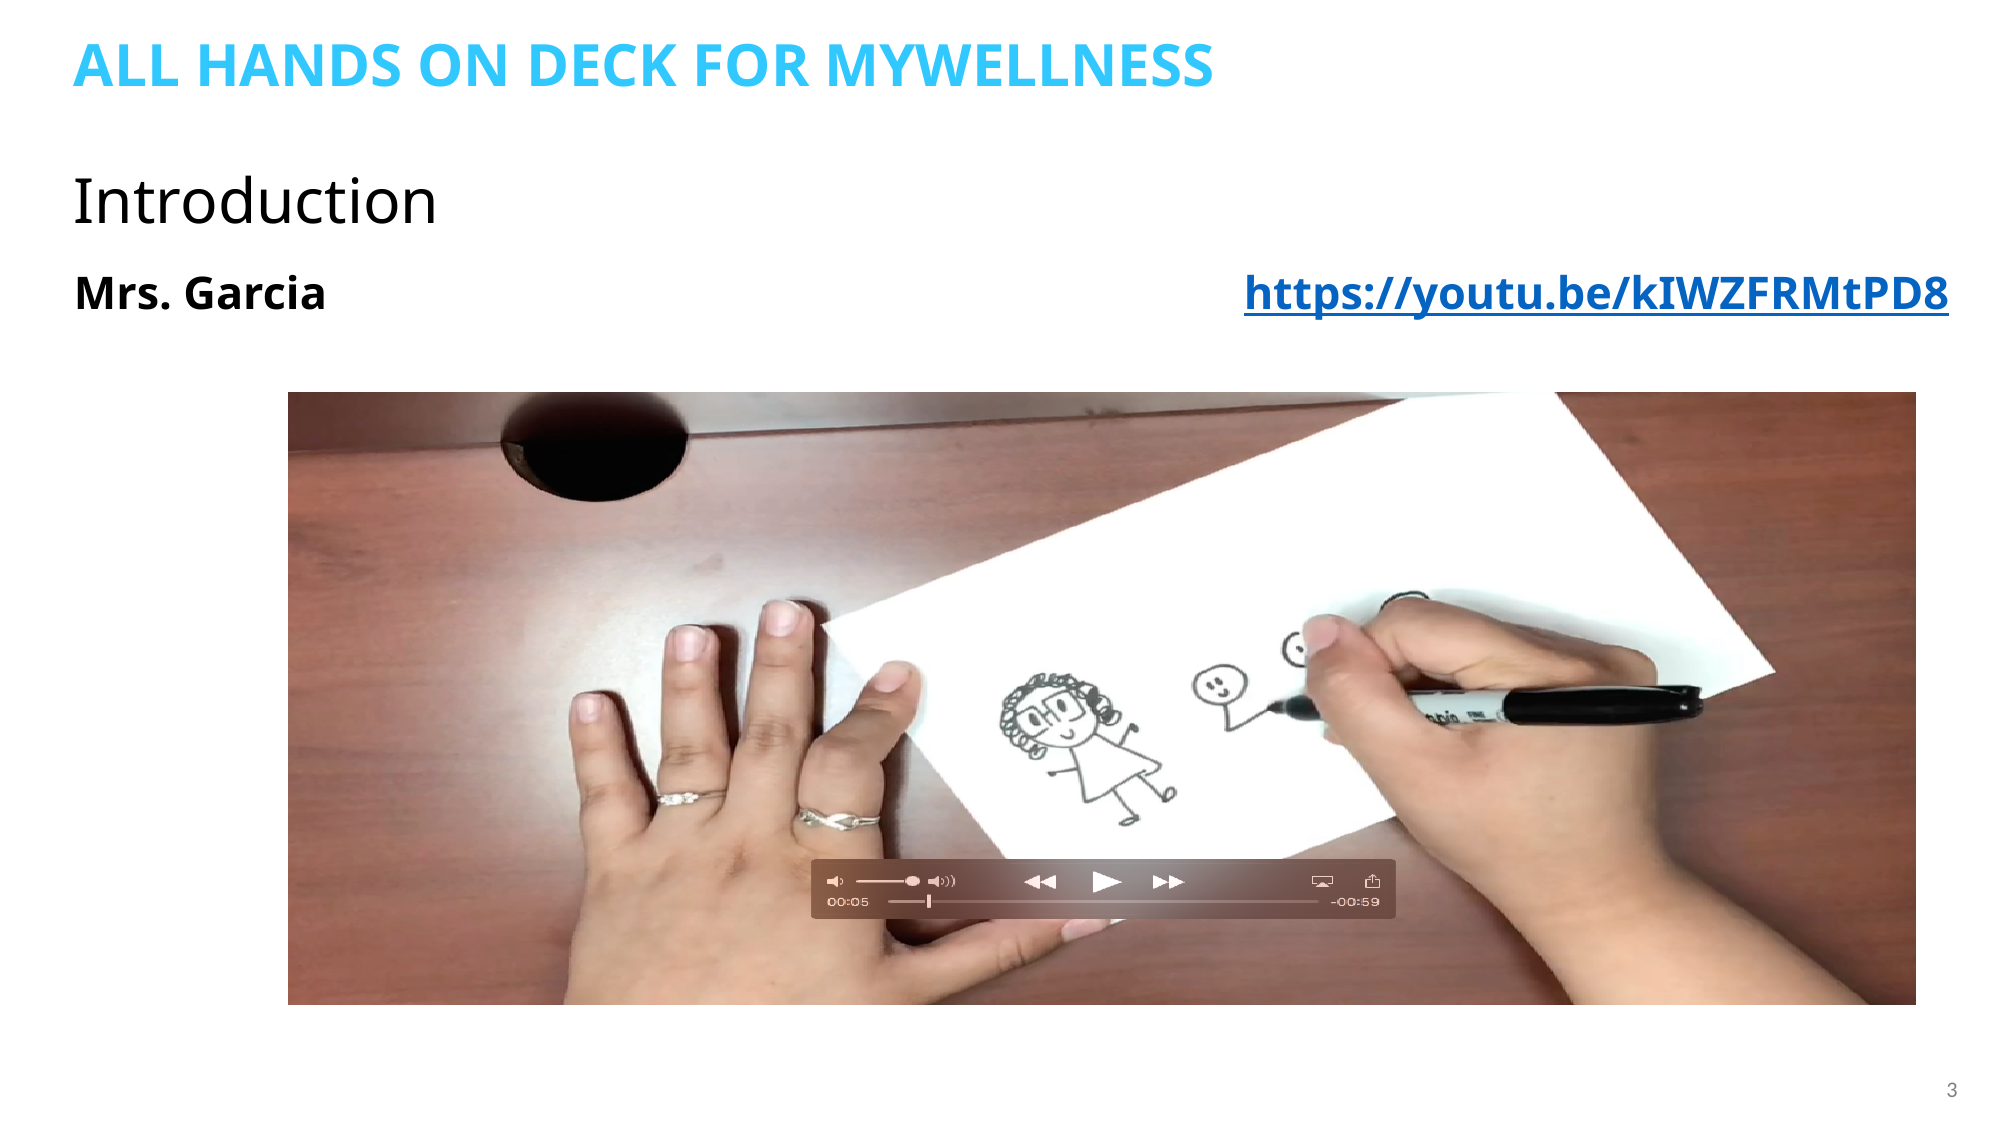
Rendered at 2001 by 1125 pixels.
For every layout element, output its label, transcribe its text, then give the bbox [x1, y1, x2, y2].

list Mrs. Garcia https://youtu.be/kIWZFRMtPD8 [59, 258, 1970, 341]
picture [288, 392, 1916, 1005]
list All hands on deck for mywellness [59, 36, 1629, 149]
title Introduction [59, 161, 1629, 245]
